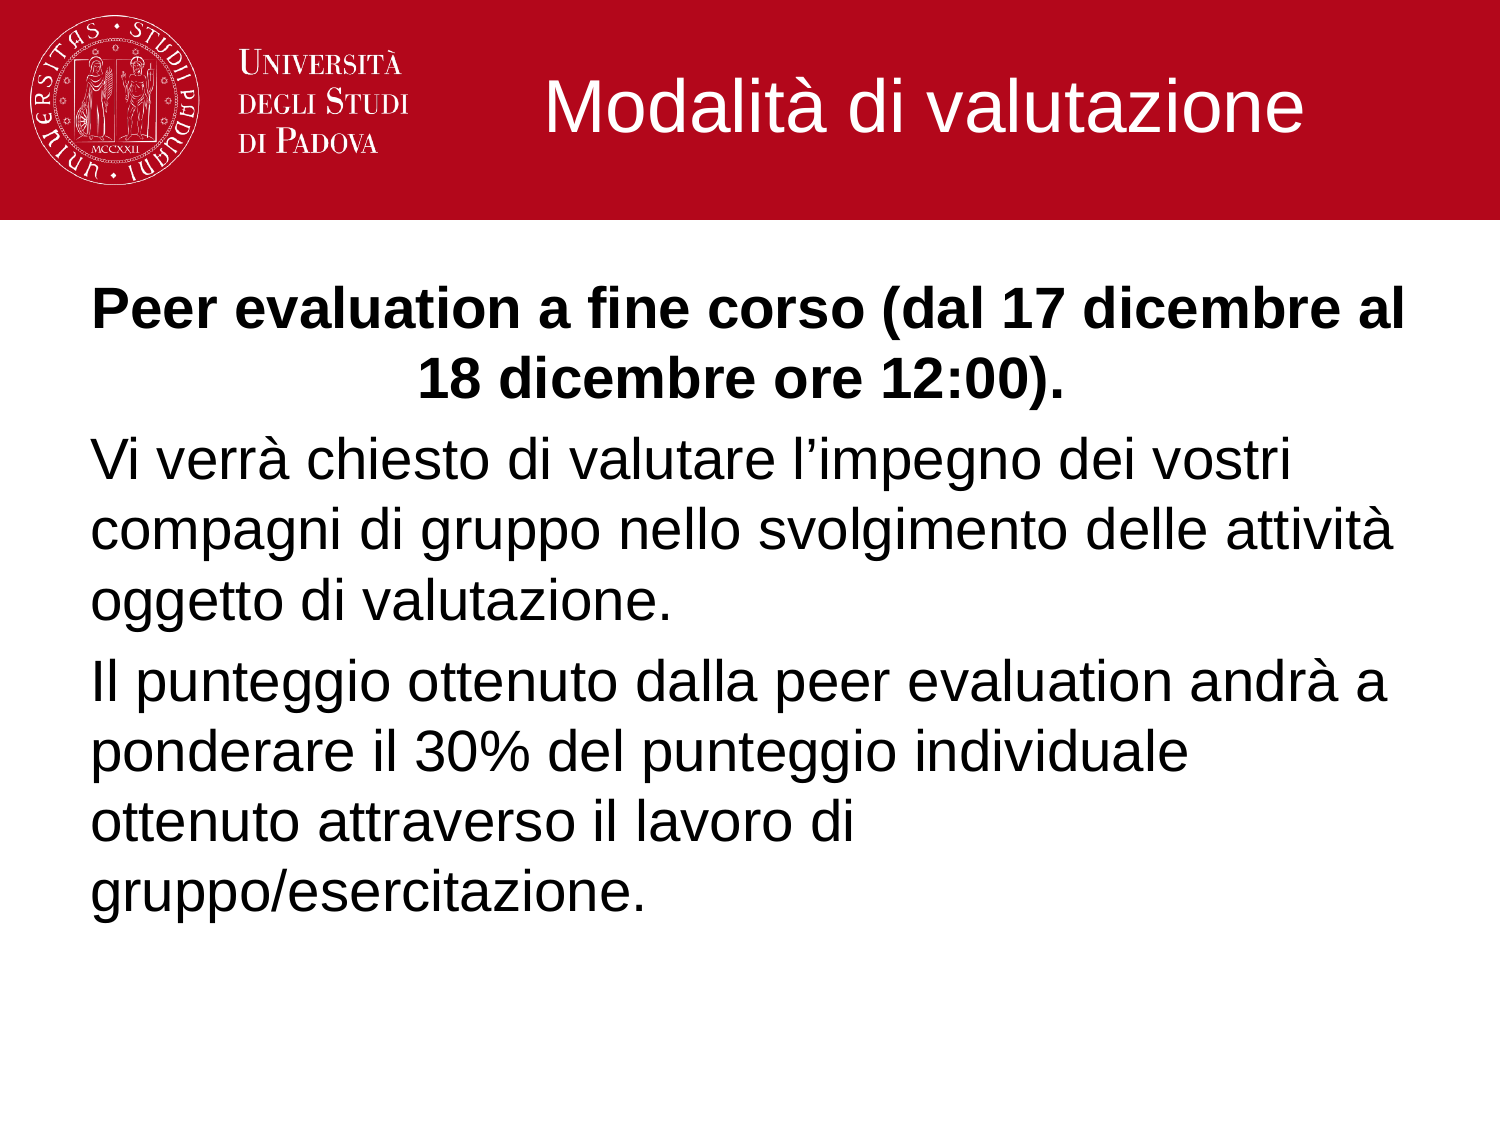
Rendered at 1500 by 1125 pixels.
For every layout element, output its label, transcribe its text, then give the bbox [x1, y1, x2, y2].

title Modalità di valutazione [424, 44, 1426, 162]
picture [30, 15, 408, 185]
list Peer evaluation a fine corso (dal 17 dicembre al 18 dicembre ore 12:00). Vi verrà chiesto di valutare l’impegno dei vostri compagni di gruppo nello svolgimento delle attività oggetto di valutazione. Il punteggio ottenuto dalla peer evaluation andrà a ponderare il 30% del punteggio individuale ottenuto attraverso il lavoro di gruppo/esercitazione. [74, 262, 1426, 941]
